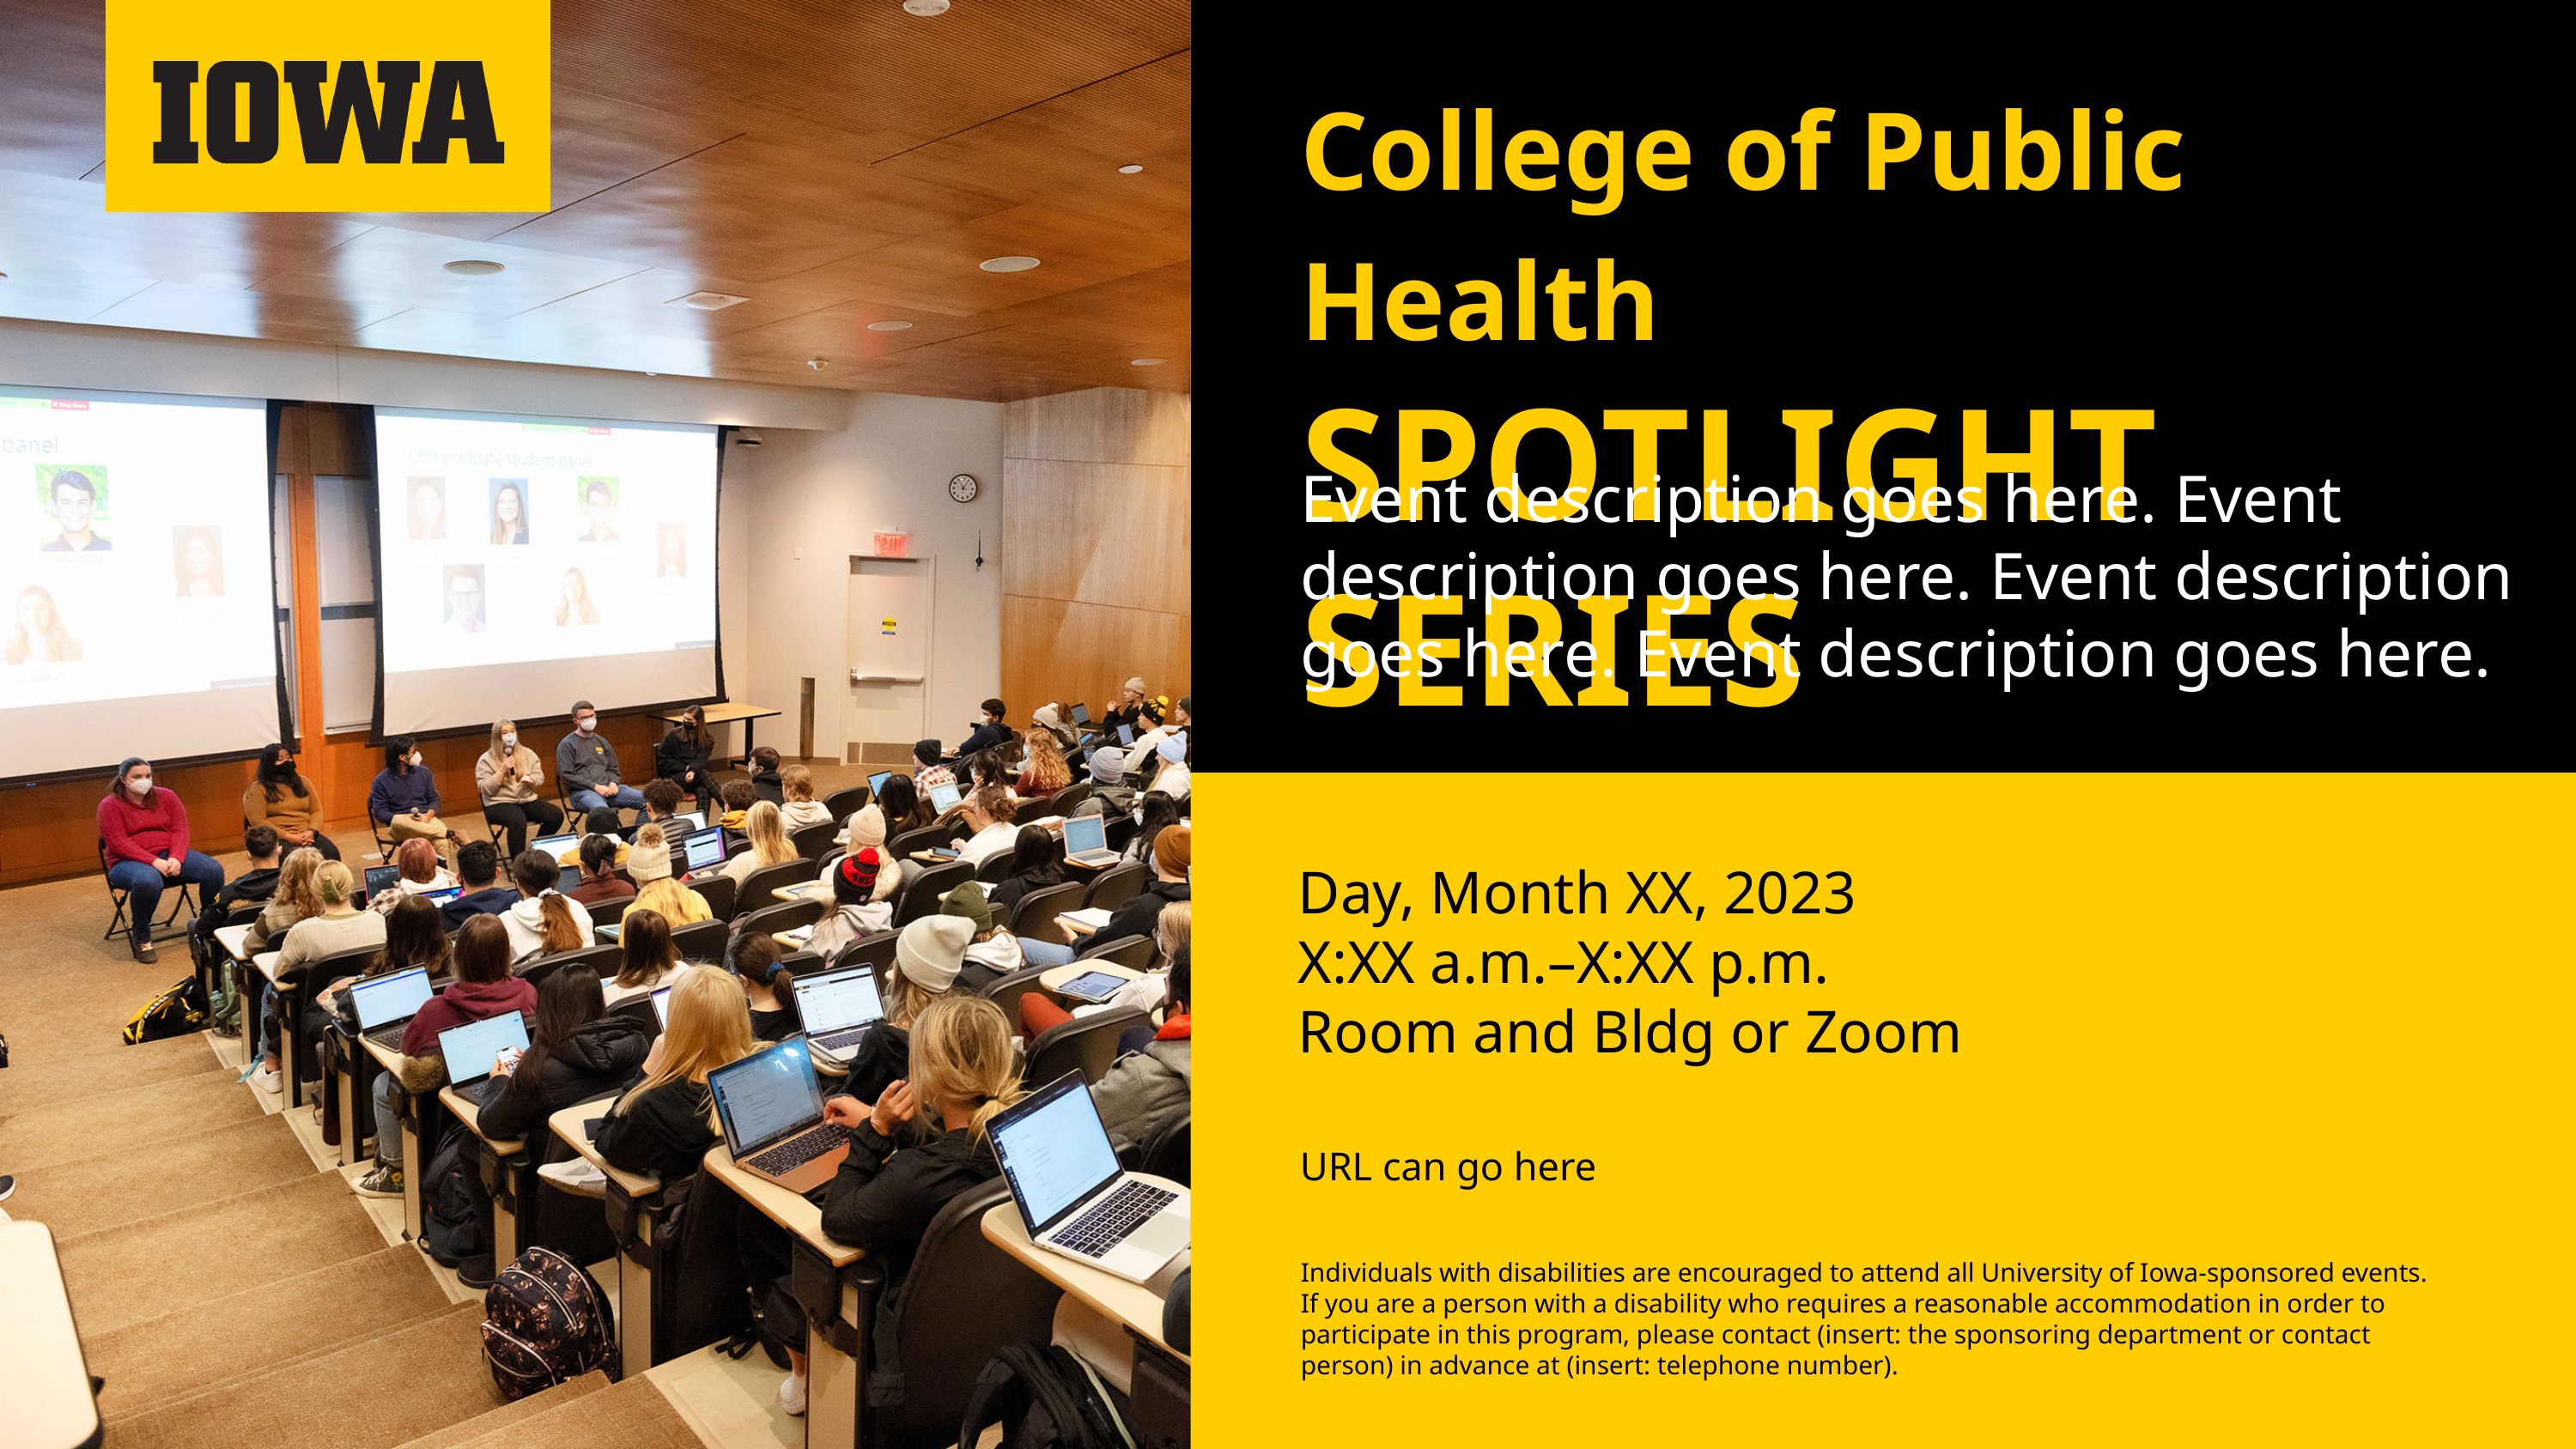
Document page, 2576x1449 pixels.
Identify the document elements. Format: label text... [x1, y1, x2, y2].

text_box Event description goes here. Event description goes here. Event description goes here. Event description goes here. [1287, 452, 2549, 751]
text_box URL can go here [1287, 1135, 1834, 1195]
picture [0, 0, 1191, 1449]
text_box Day, Month XX, 2023 X:XX a.m.–X:XX p.m. Room and Bldg or Zoom [1285, 849, 2094, 1071]
text_box College of Public Health SPOTLIGHT SERIES [1287, 76, 2384, 452]
text_box [1191, 0, 2576, 773]
text_box Individuals with disabilities are encouraged to attend all University of Iowa-sponsored events. If you are a person with a disability who requires a reasonable accommodation in order to participate in this program, please contact (insert: the sponsoring department or contact person) in advance at (insert: telephone number). [1288, 1250, 2451, 1386]
